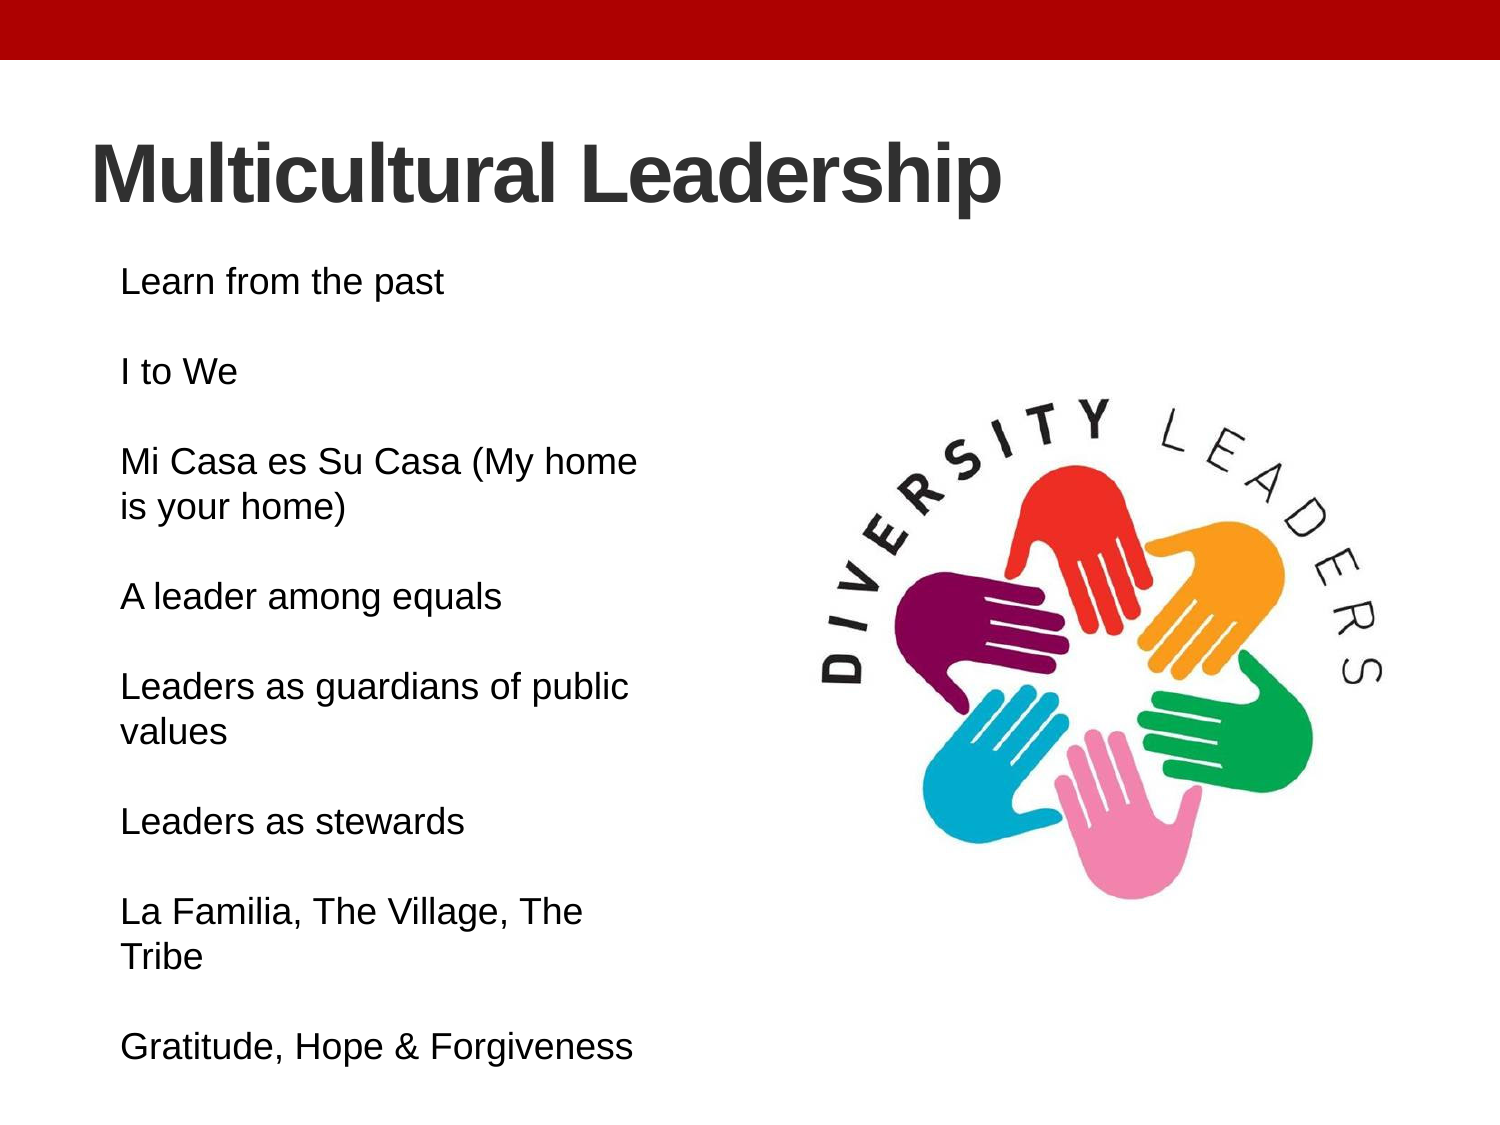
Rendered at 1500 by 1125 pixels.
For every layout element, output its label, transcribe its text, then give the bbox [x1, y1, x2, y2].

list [800, 374, 1402, 925]
text_box Learn from the past I to We Mi Casa es Su Casa (My home is your home) A leader among equals Leaders as guardians of public values Leaders as stewards La Familia, The Village, The Tribe Gratitude, Hope & Forgiveness [105, 249, 675, 1075]
title Multicultural Leadership [75, 87, 1425, 250]
